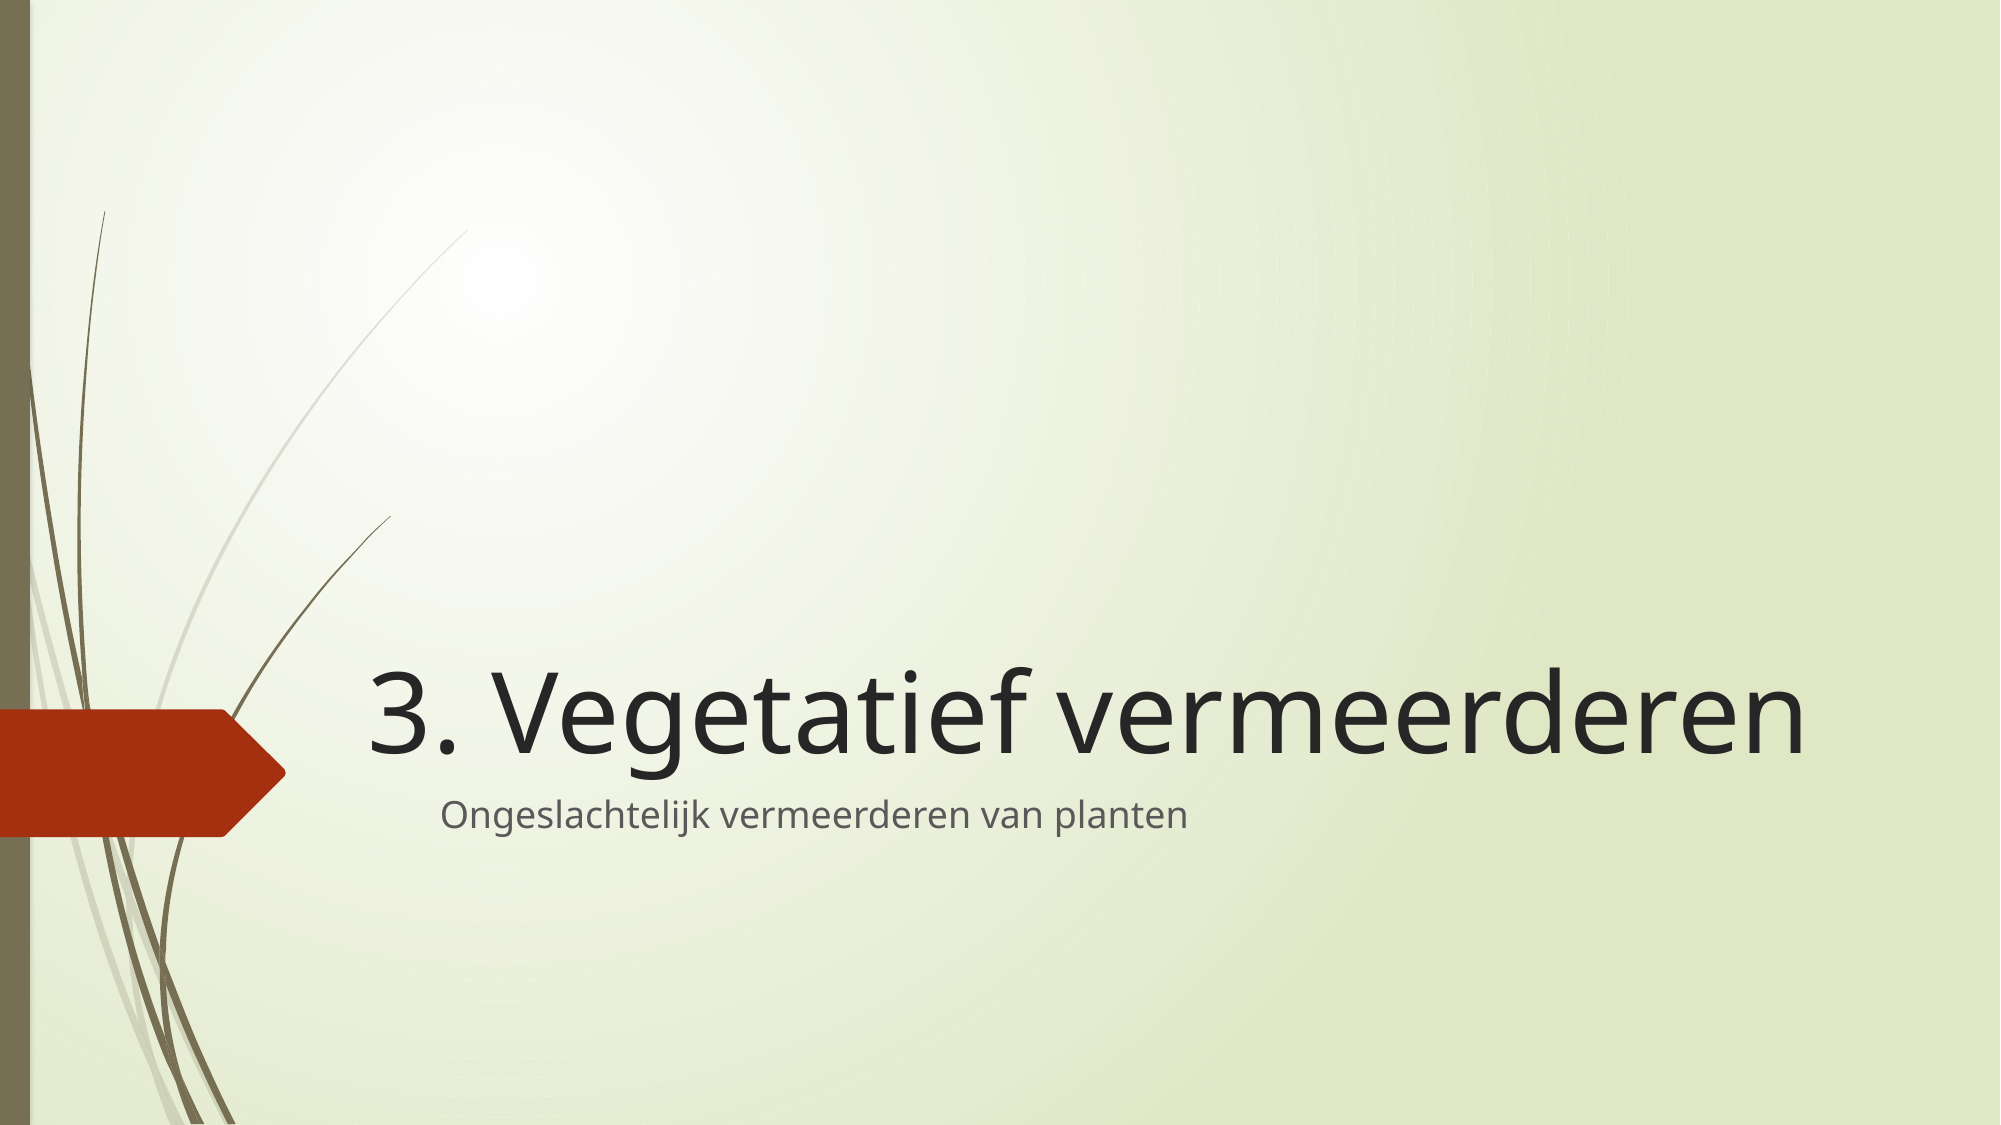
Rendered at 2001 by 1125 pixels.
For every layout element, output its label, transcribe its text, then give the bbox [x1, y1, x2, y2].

subtitle Ongeslachtelijk vermeerderen van planten [424, 783, 1888, 969]
title 3. Vegetatief vermeerderen [352, 412, 1922, 784]
